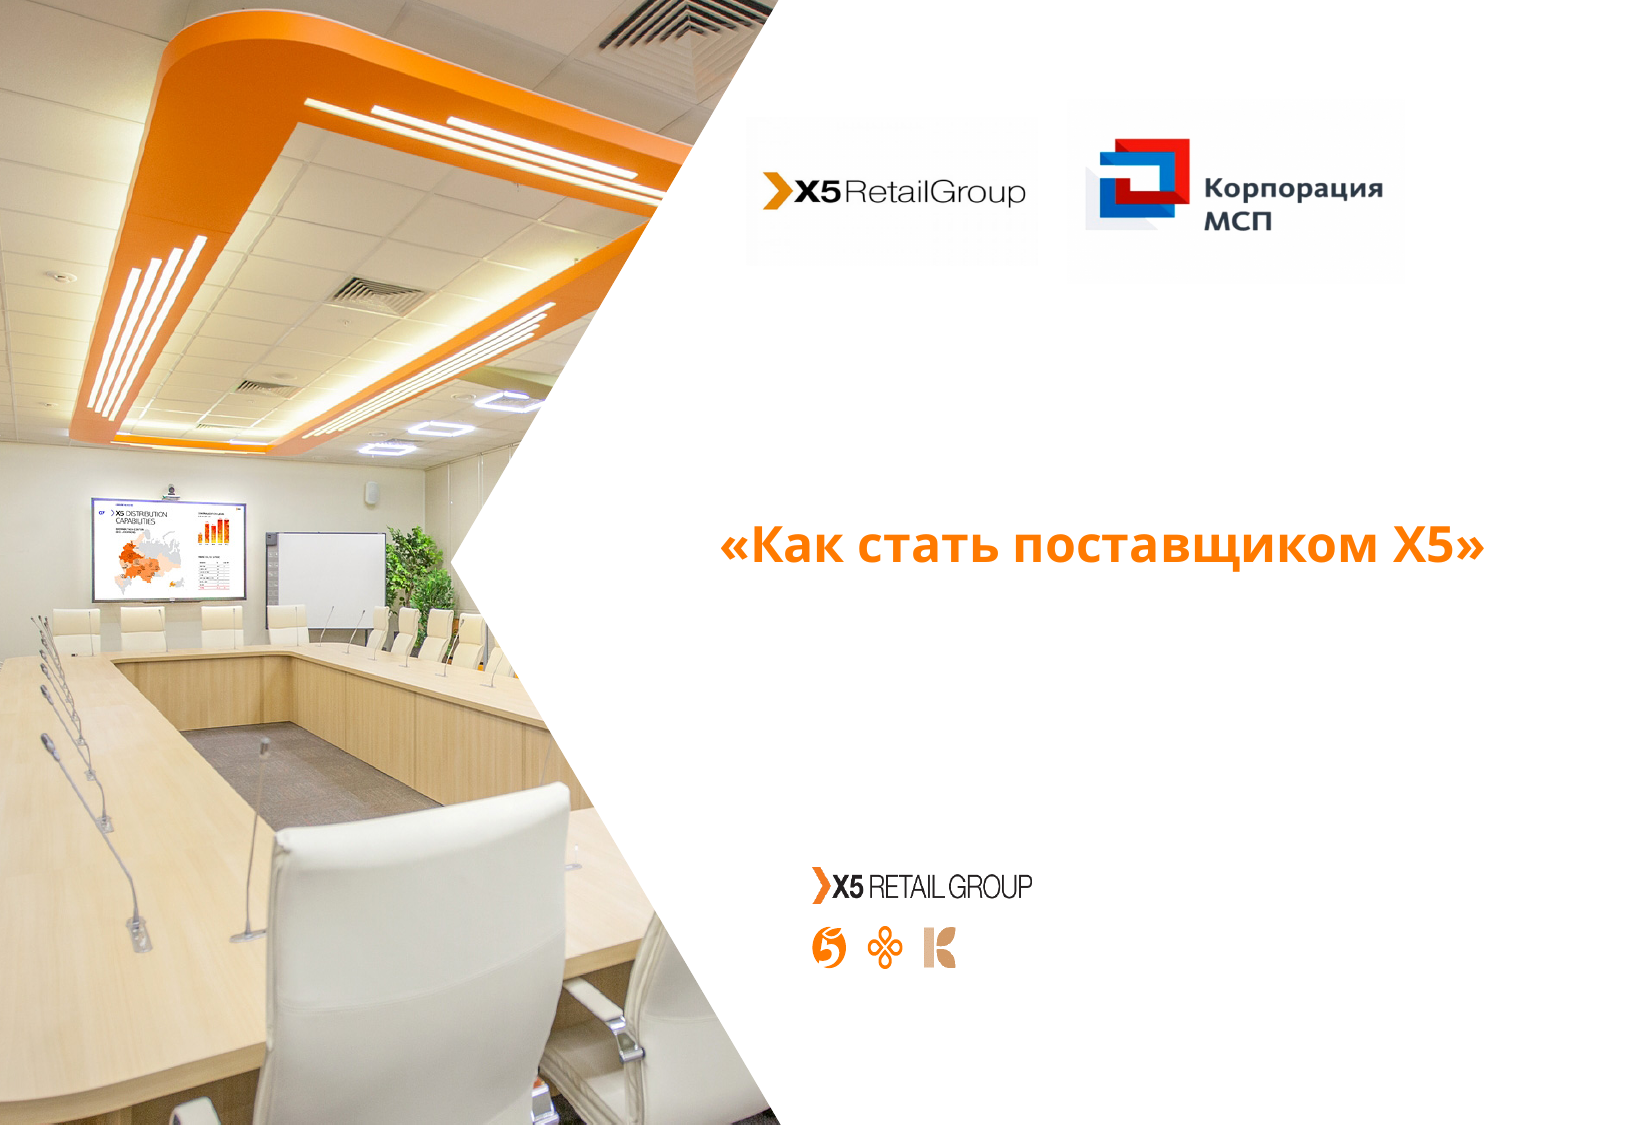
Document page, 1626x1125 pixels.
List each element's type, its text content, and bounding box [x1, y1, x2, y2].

picture [812, 867, 1032, 904]
picture [1067, 99, 1405, 284]
list «Как стать поставщиком X5» [781, 426, 1561, 580]
picture [0, 0, 1038, 1125]
